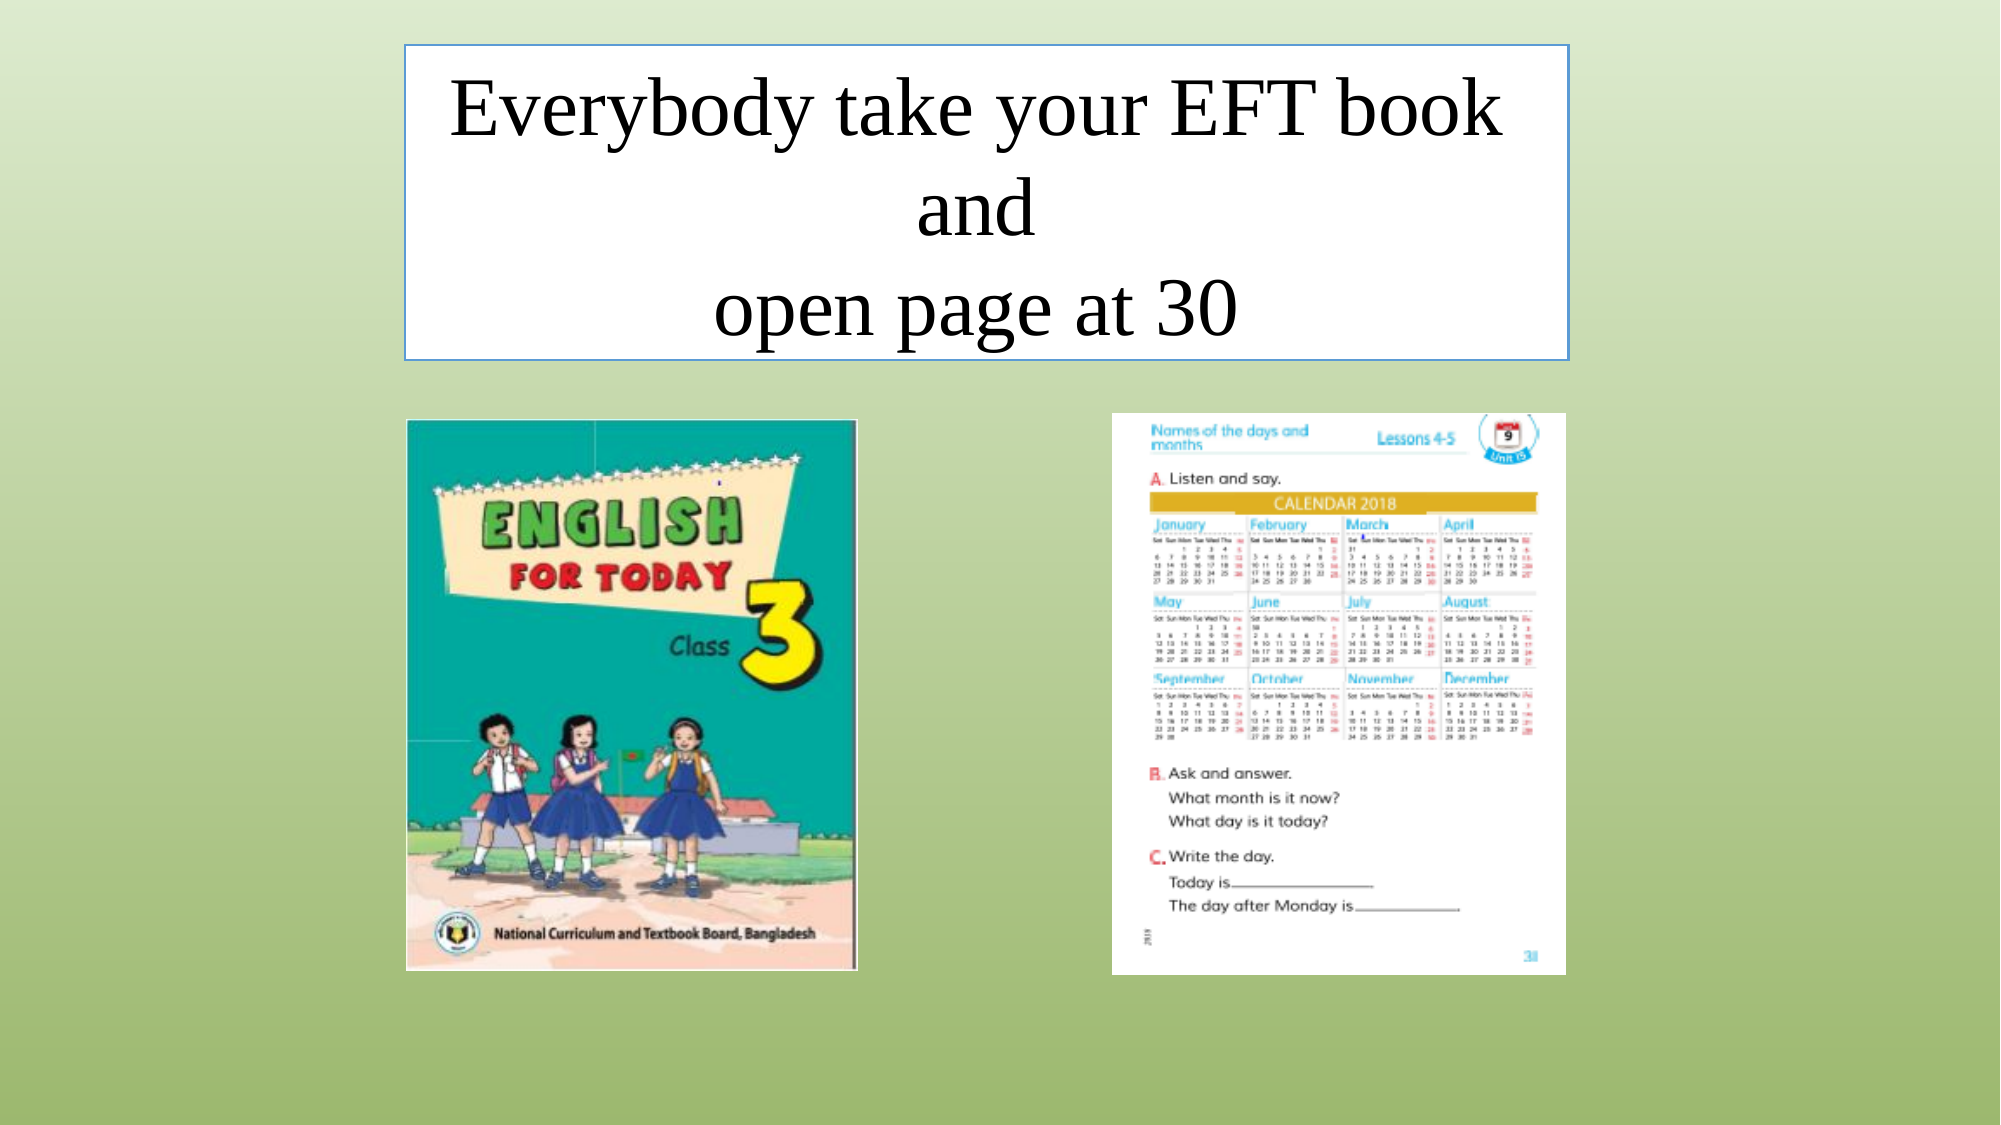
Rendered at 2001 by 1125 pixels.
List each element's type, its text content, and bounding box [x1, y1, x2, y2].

text_box Everybody take your EFT book and open page at 30 [404, 44, 1570, 361]
picture [1112, 413, 1566, 975]
picture [406, 419, 858, 971]
